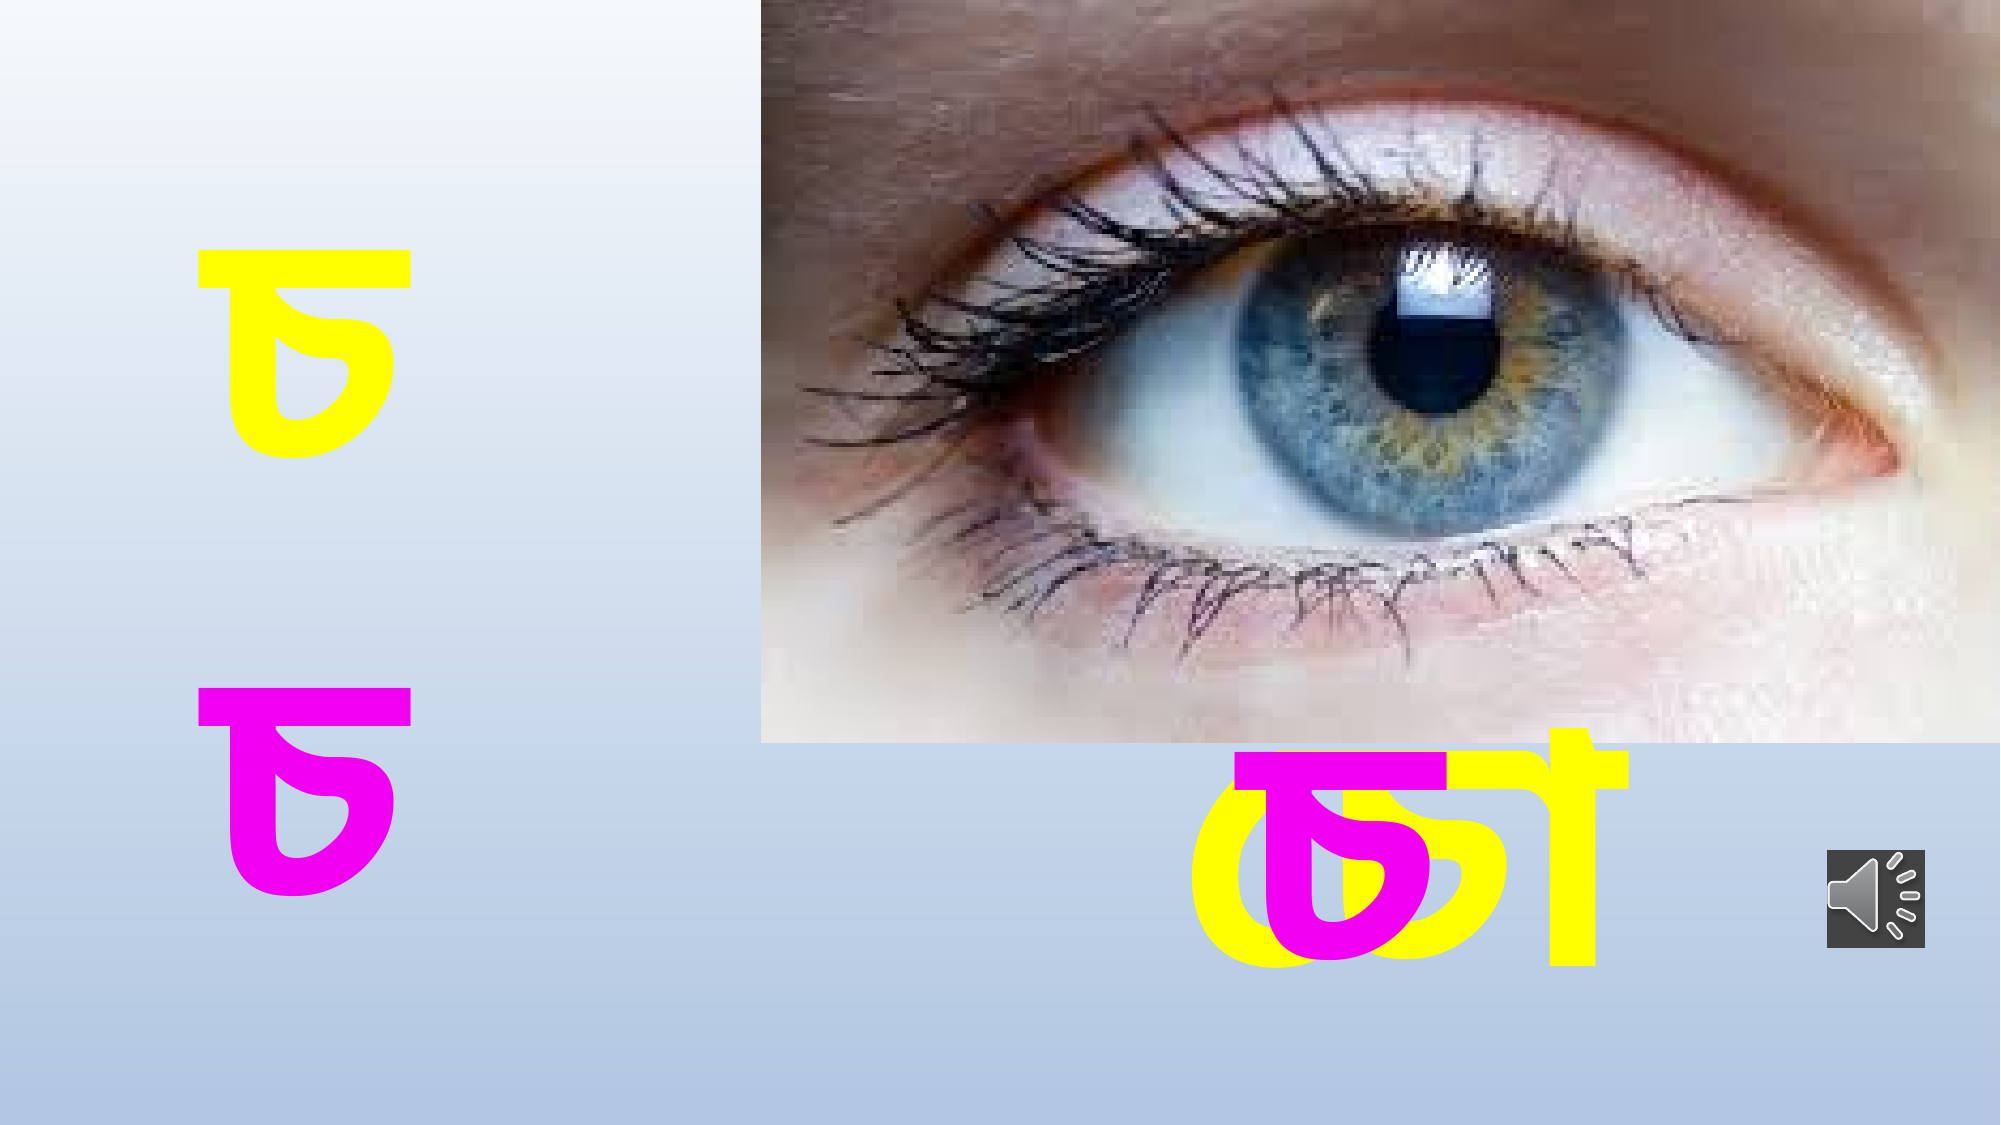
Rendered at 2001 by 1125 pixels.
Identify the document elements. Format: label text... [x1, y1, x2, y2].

text_box চ [187, 112, 488, 588]
text_box চ [1172, 752, 1510, 1045]
text_box চ [187, 549, 375, 980]
text_box চোখ [1162, 752, 1788, 1125]
picture [761, 0, 2000, 744]
picture [1826, 848, 1927, 949]
